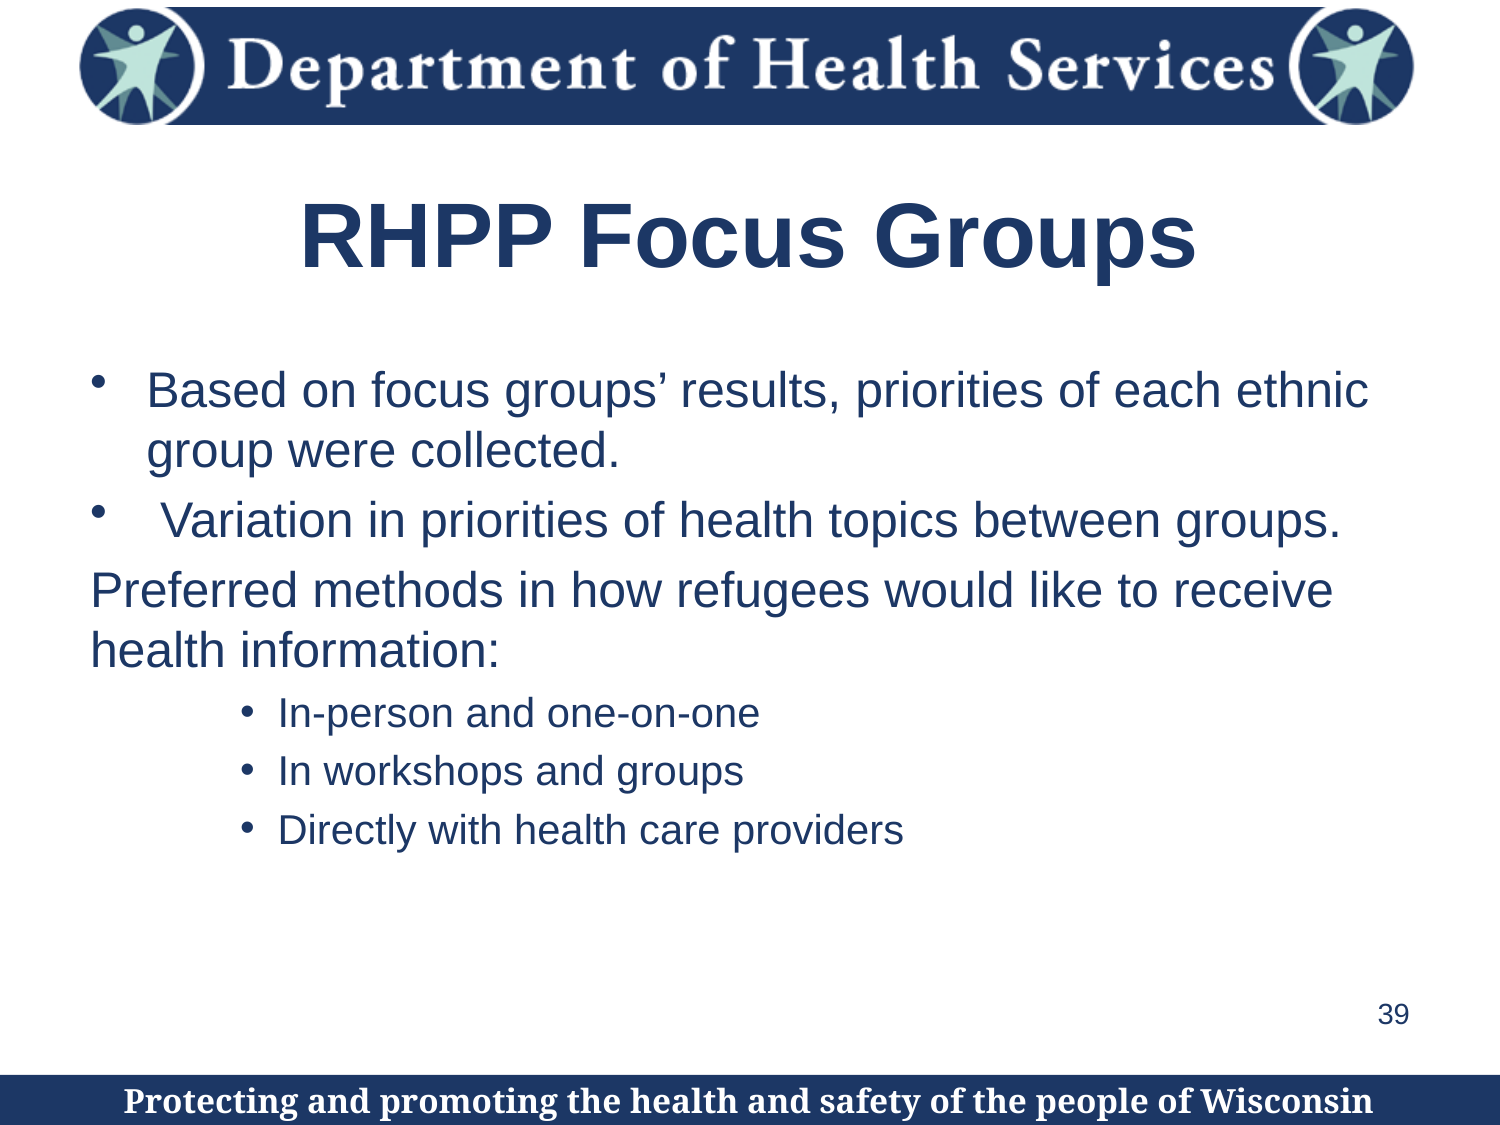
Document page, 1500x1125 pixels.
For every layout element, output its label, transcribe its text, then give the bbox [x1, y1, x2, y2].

list Based on focus groups’ results, priorities of each ethnic group were collected. Variation in priorities of health topics between groups. Preferred methods in how refugees would like to receive health information: In-person and one-on-one In workshops and groups Directly with health care providers [75, 350, 1425, 975]
slide_number 39 [1074, 987, 1425, 1066]
picture [75, 7, 1419, 125]
title RHPP Focus Groups [75, 137, 1425, 325]
